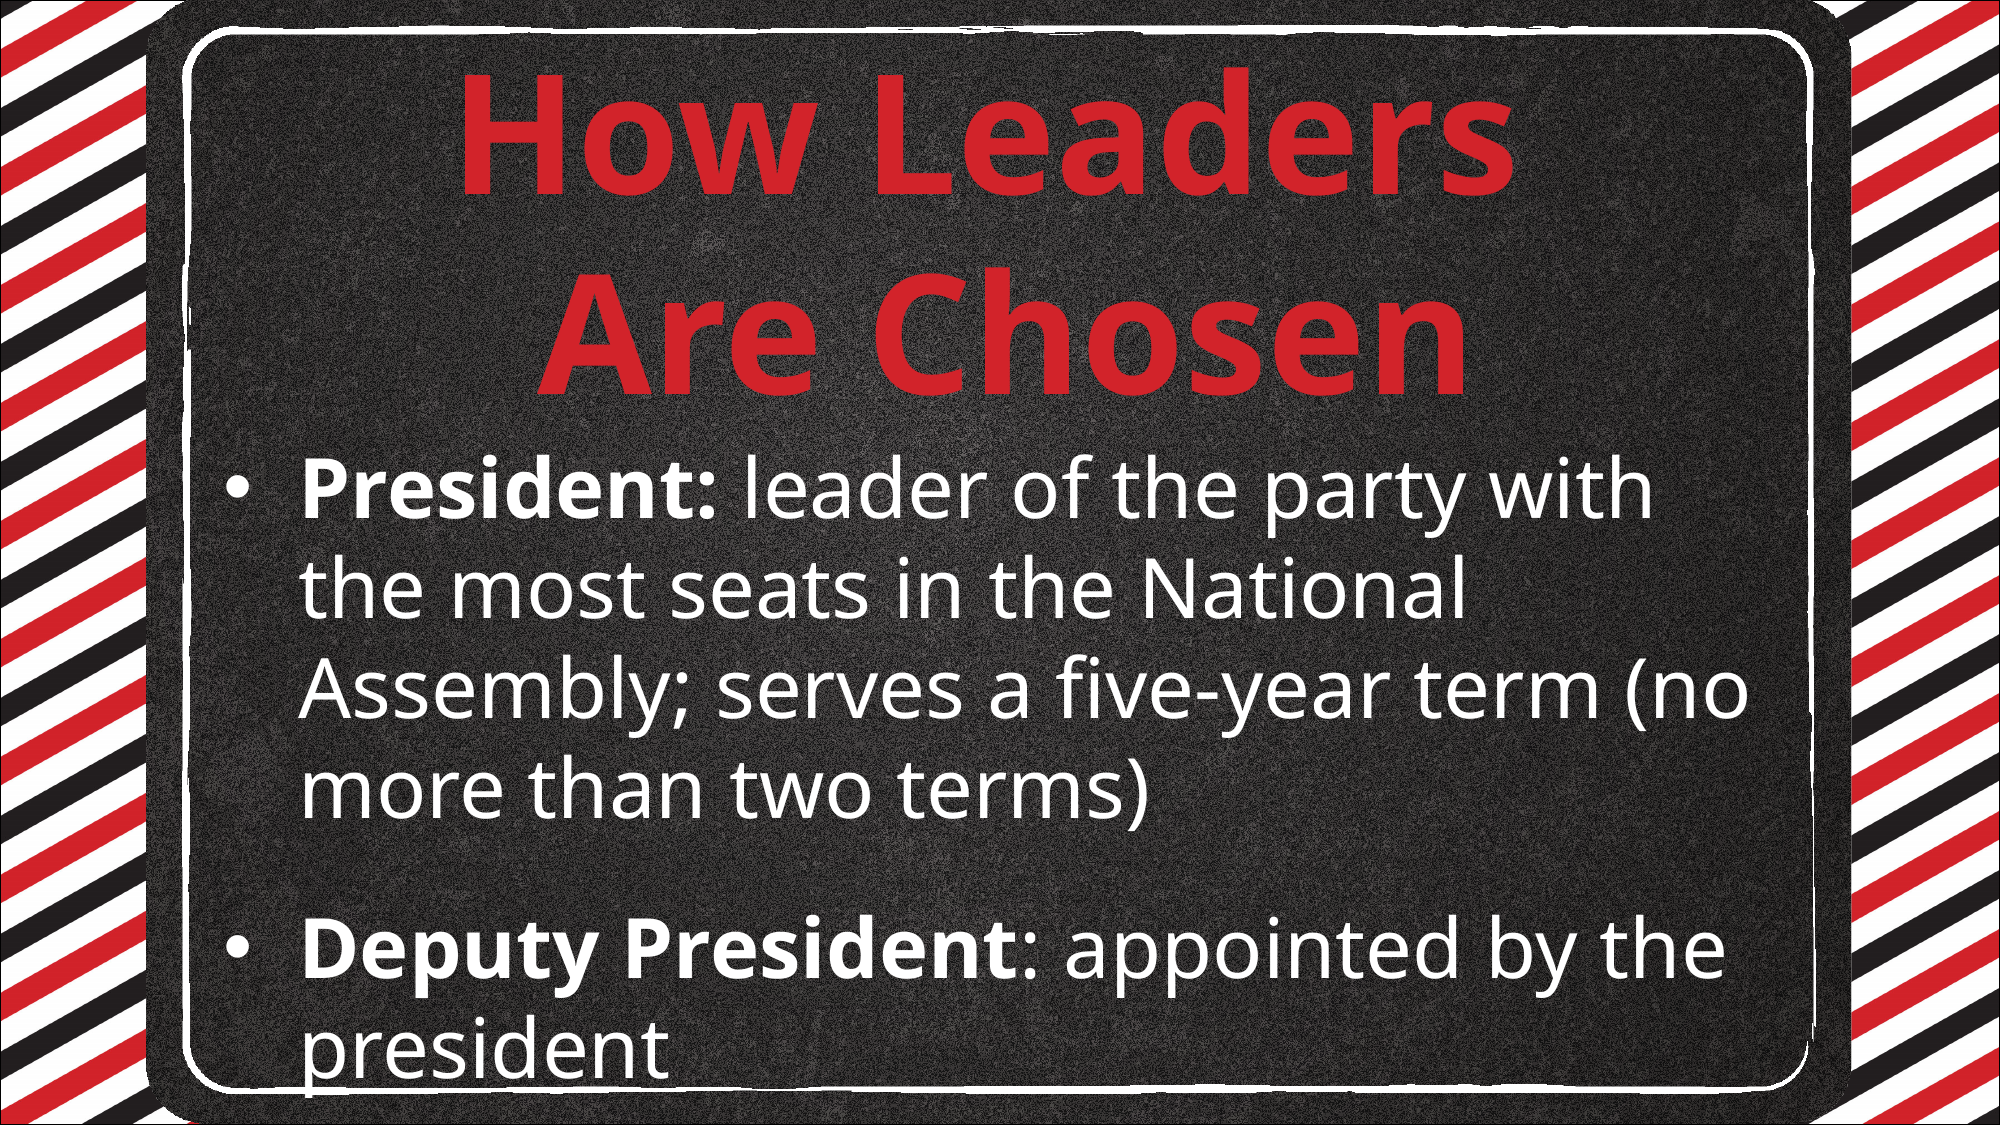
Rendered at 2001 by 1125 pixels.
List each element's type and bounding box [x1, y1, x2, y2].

picture [144, 0, 1852, 1125]
text_box [0, 0, 144, 1125]
text_box [1852, 0, 2000, 1125]
